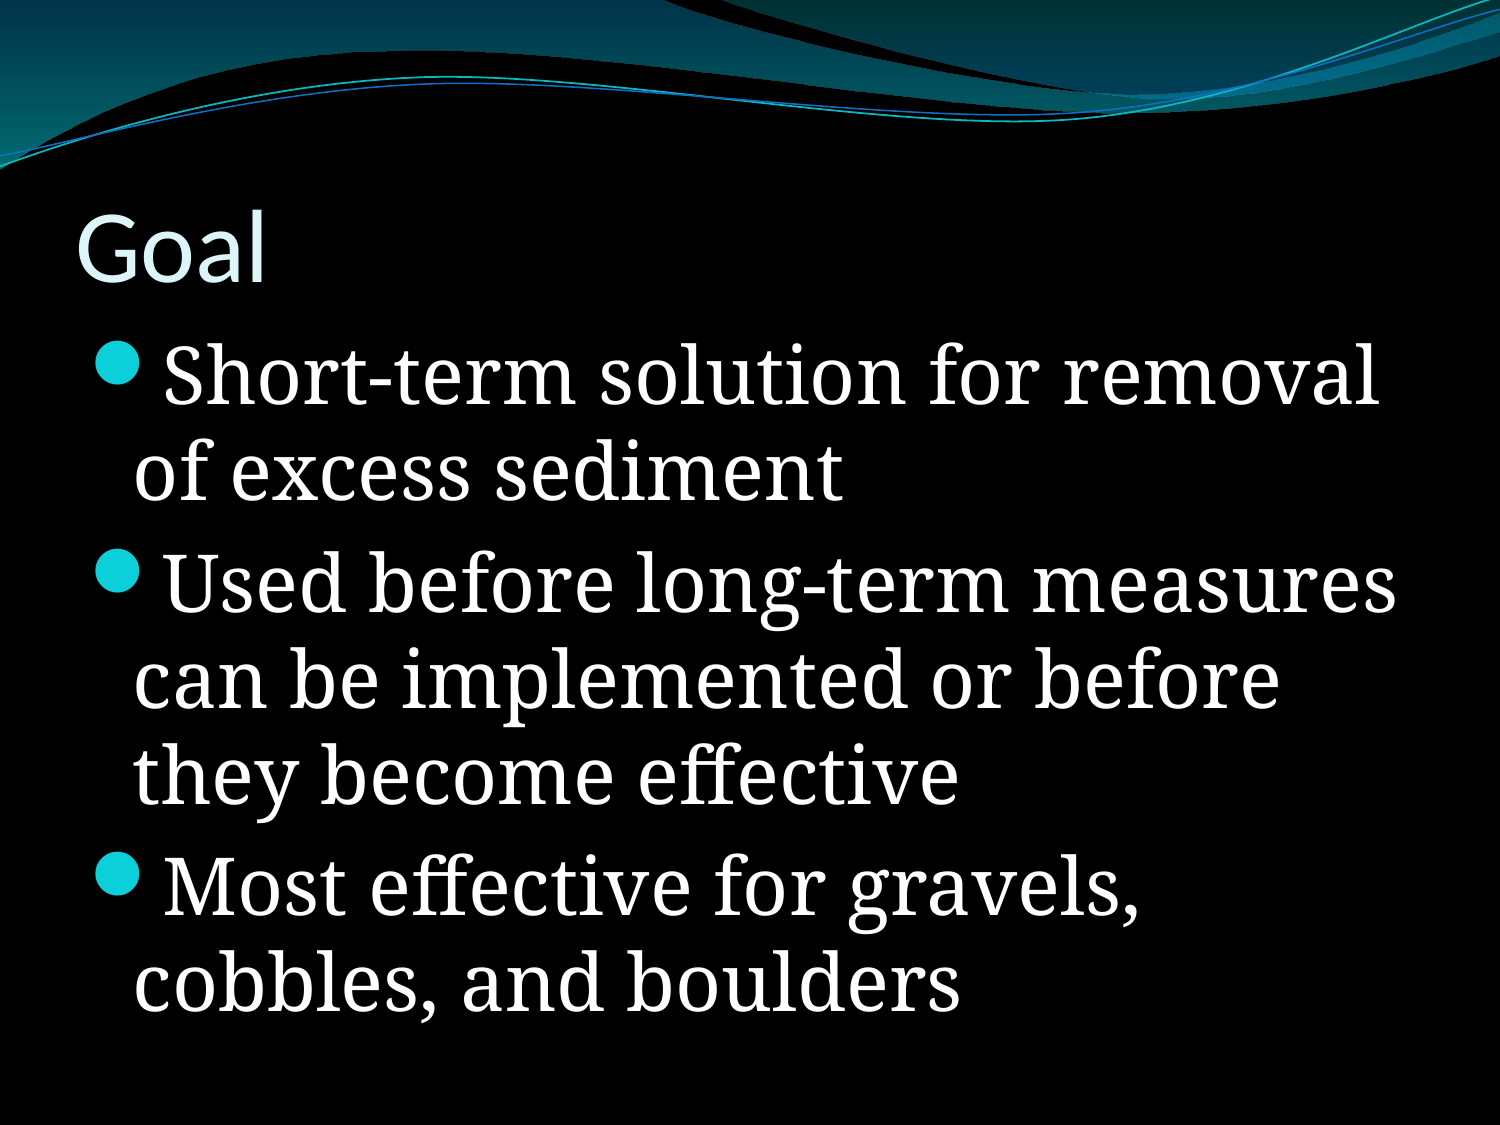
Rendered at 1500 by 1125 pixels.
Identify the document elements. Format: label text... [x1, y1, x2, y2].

title Goal [75, 115, 1425, 303]
list Short-term solution for removal of excess sediment Used before long-term measures can be implemented or before they become effective Most effective for gravels, cobbles, and boulders [75, 317, 1425, 1038]
